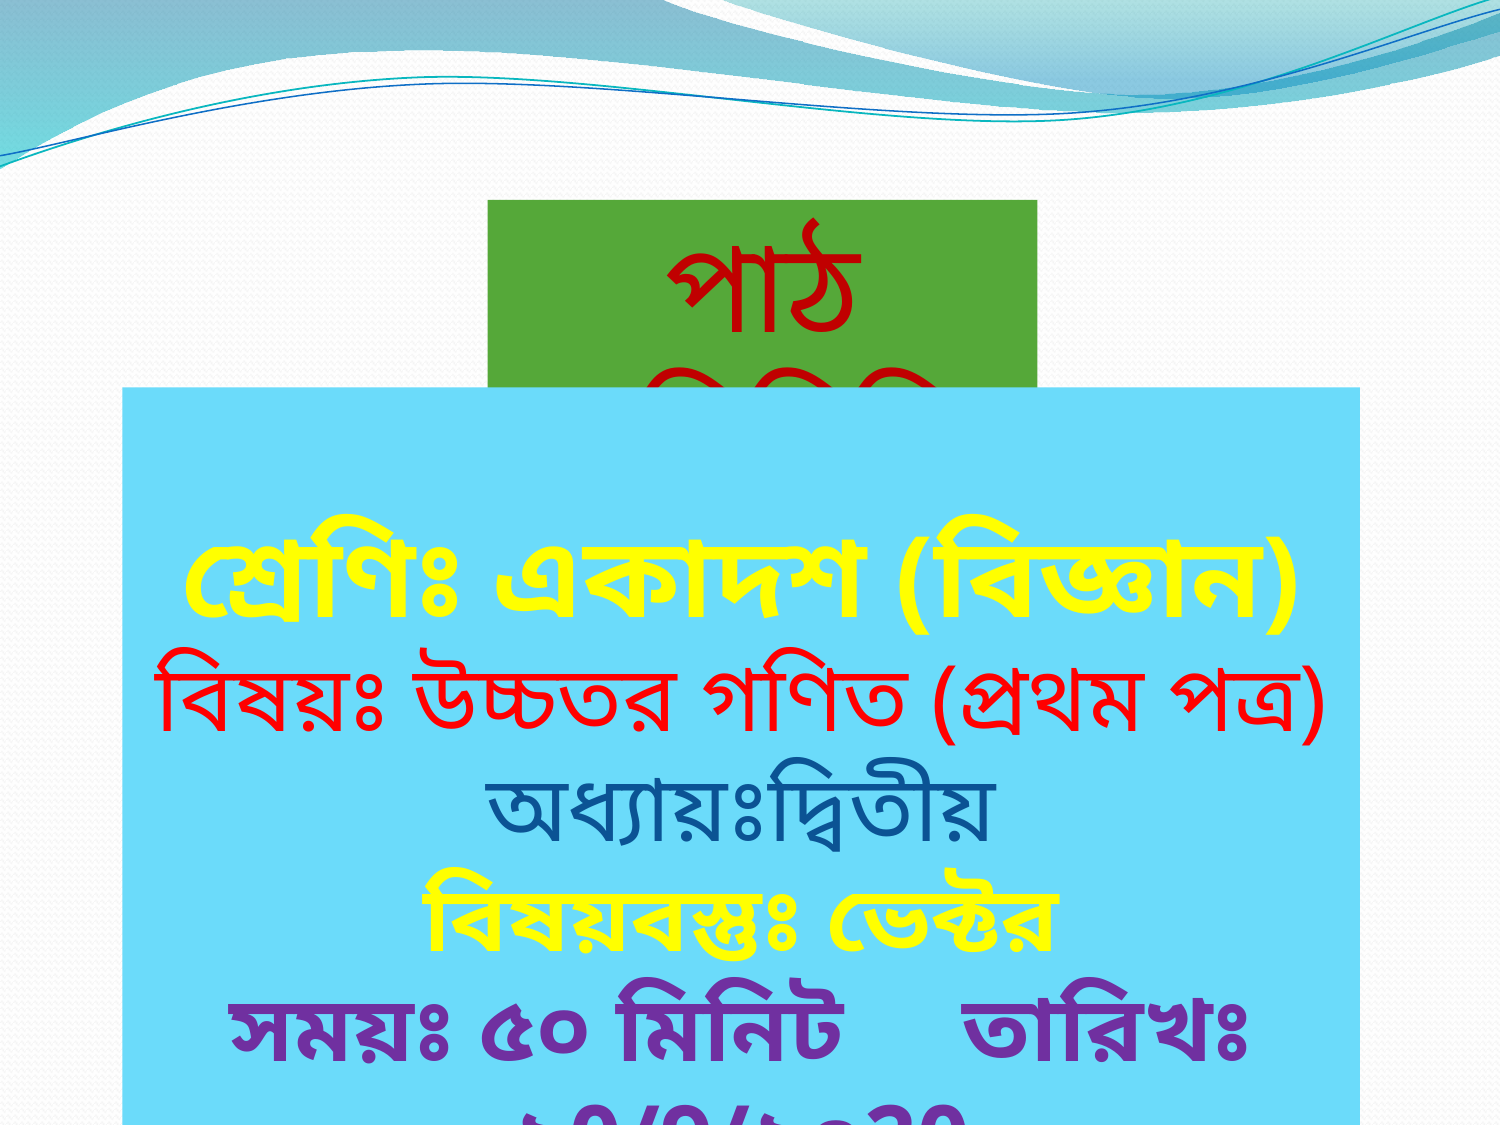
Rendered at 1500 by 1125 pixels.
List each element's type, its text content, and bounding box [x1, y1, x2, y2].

text_box পাঠ পরিচিতি [487, 199, 1038, 387]
text_box শ্রেণিঃ একাদশ (বিজ্ঞান) বিষয়ঃ উচ্চতর গণিত (প্রথম পত্র) অধ্যায়ঃদ্বিতীয় বিষয়বস্তুঃ ভেক্টর সময়ঃ ৫০ মিনিট তারিখঃ ২0/9/২০20 [122, 387, 1360, 1125]
